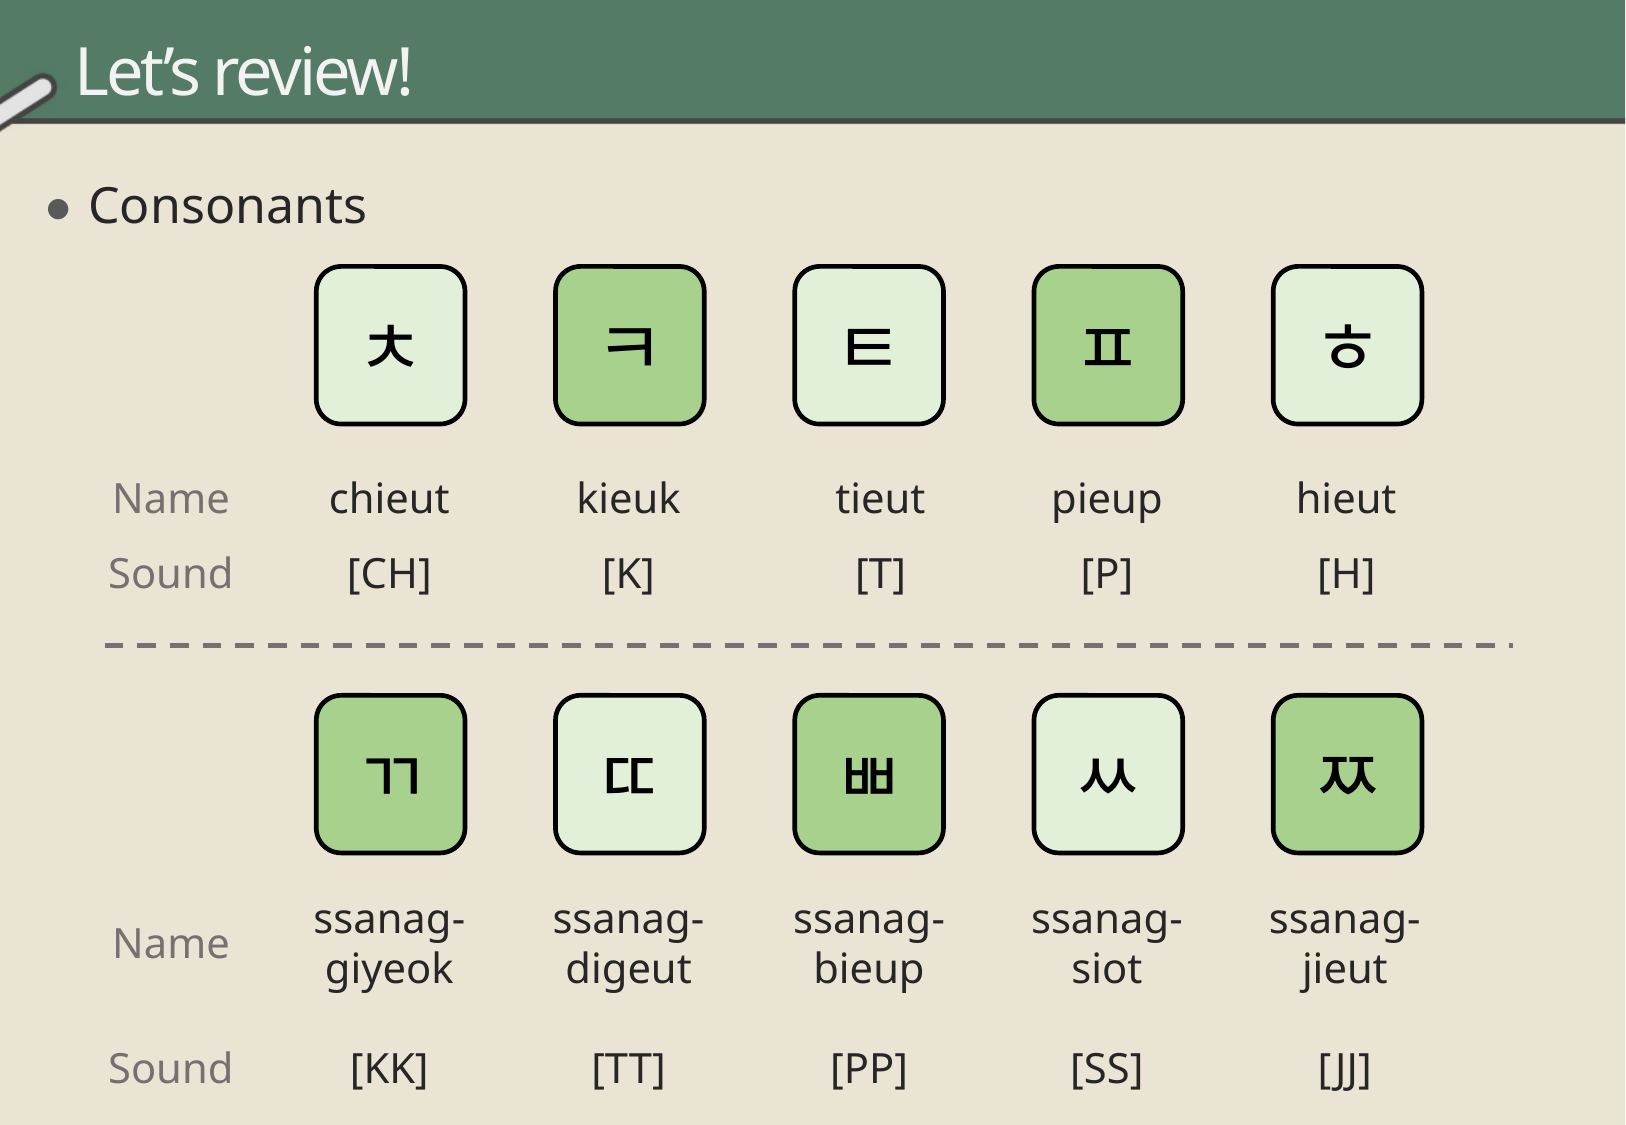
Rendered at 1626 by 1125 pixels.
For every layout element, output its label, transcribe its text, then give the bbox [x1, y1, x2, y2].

text_box ssanag- siot [SS] [1009, 884, 1205, 1100]
text_box ㅆ [1032, 694, 1184, 854]
text_box ㅊ [315, 265, 467, 426]
text_box Name Sound [73, 439, 268, 605]
text_box ㅍ [1032, 265, 1184, 426]
text_box ㅉ [1272, 694, 1423, 854]
text_box ssanag- giyeok [KK] [292, 884, 487, 1100]
text_box ㄸ [554, 694, 706, 854]
text_box ㅋ [554, 265, 706, 426]
text_box ㅌ [793, 265, 945, 426]
text_box pieup [P] [1009, 439, 1205, 605]
text_box ㄲ [315, 694, 467, 854]
text_box kieuk [K] [531, 439, 726, 605]
text_box Let’s review! [59, 20, 640, 116]
picture [0, 0, 1626, 1125]
text_box ㅃ [793, 694, 945, 854]
text_box Consonants [283, 166, 586, 241]
text_box hieut [H] [1249, 439, 1444, 605]
text_box chieut [CH] [292, 439, 487, 605]
text_box ㅎ [1272, 265, 1423, 426]
text_box ssanag- digeut [TT] [531, 884, 726, 1100]
text_box [31, 156, 283, 262]
text_box ssanag- bieup [PP] [772, 884, 967, 1100]
text_box ssanag- jieut [JJ] [1247, 884, 1442, 1100]
text_box tieut [T] [783, 439, 978, 605]
text_box Name Sound [73, 884, 268, 1100]
